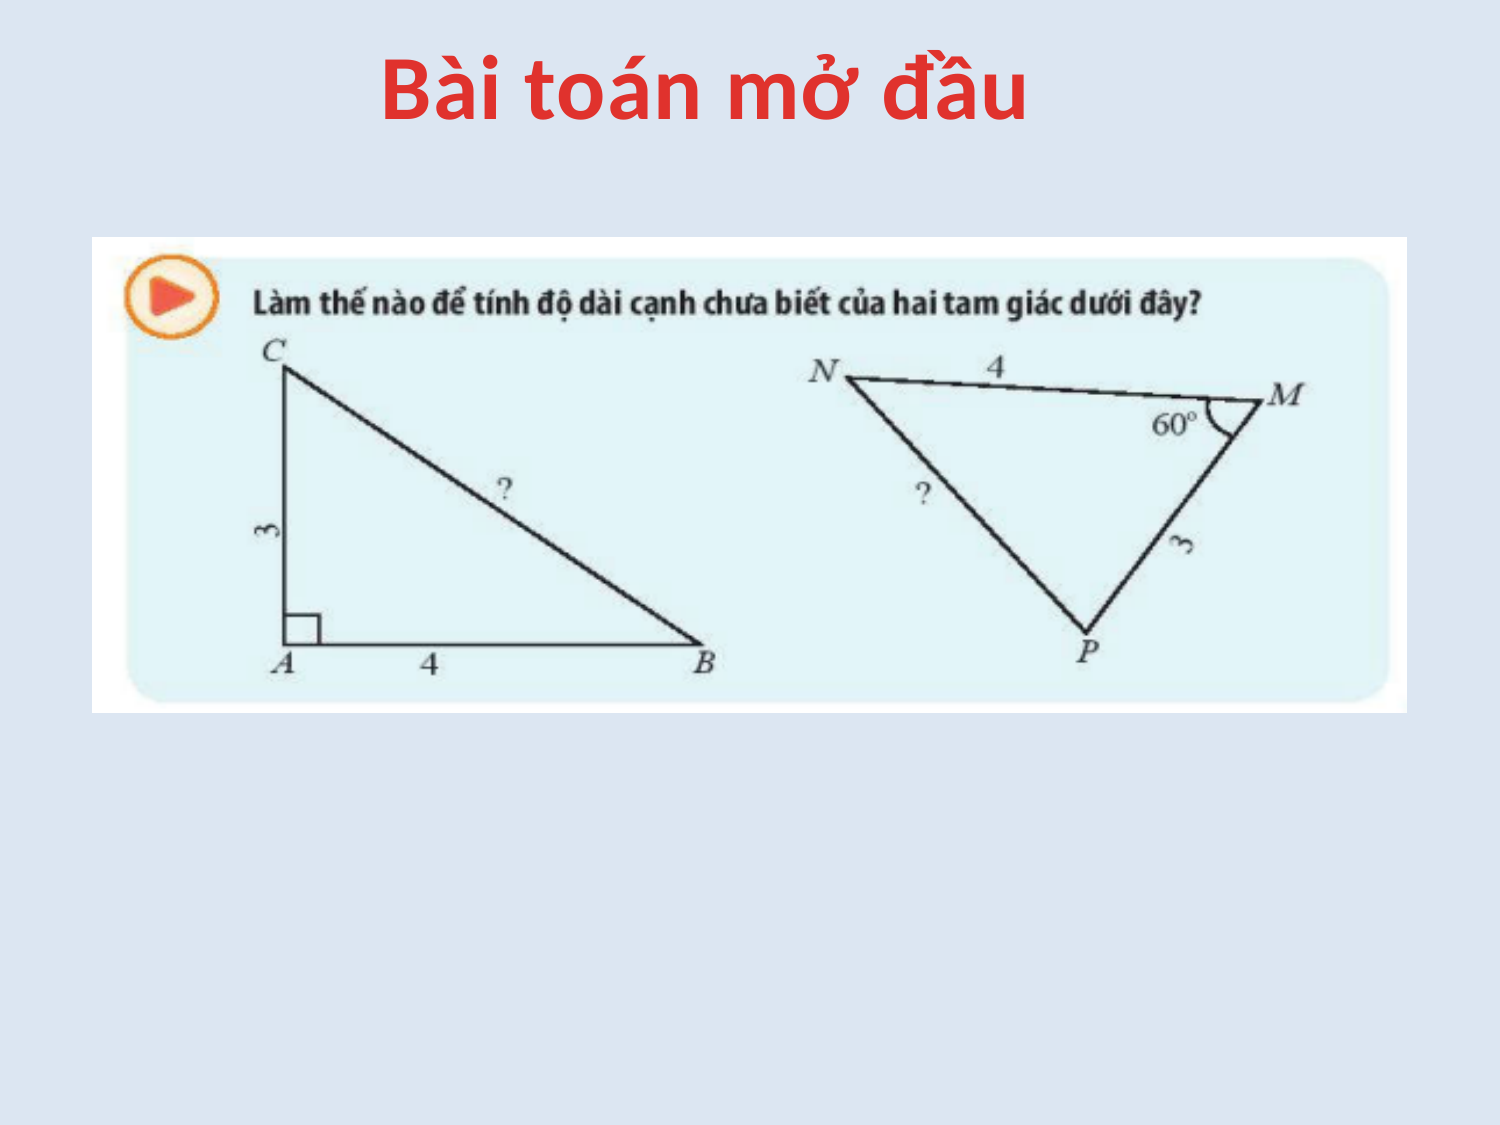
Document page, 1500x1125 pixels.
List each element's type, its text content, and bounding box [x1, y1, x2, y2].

text_box Bài toán mở đầu [74, 12, 1338, 154]
picture [92, 237, 1408, 713]
